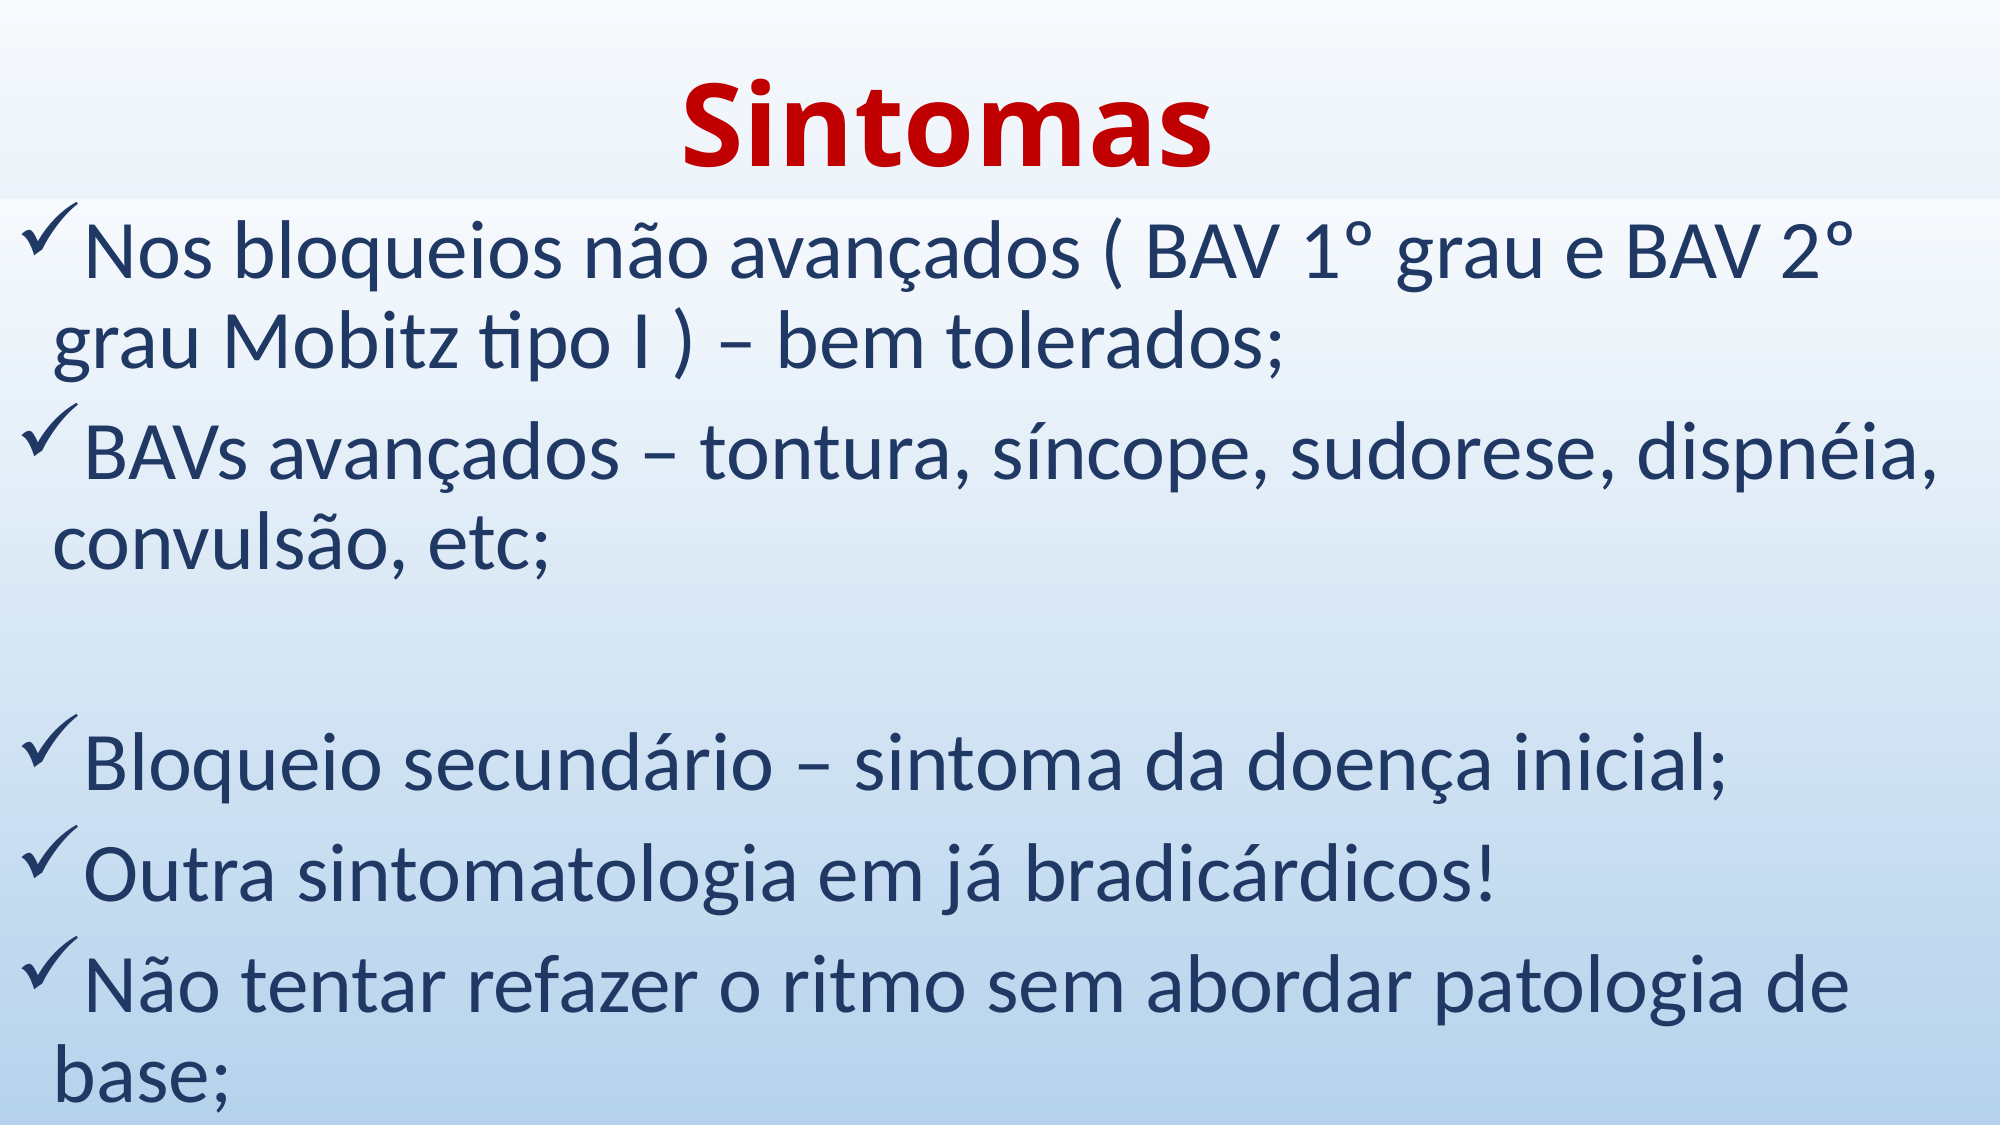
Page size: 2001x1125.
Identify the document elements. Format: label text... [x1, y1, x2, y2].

title Sintomas [137, 59, 1863, 199]
list Nos bloqueios não avançados ( BAV 1º grau e BAV 2º grau Mobitz tipo I ) – bem tolerados; BAVs avançados – tontura, síncope, sudorese, dispnéia, convulsão, etc; Bloqueio secundário – sintoma da doença inicial; Outra sintomatologia em já bradicárdicos! Não tentar refazer o ritmo sem abordar patologia de base; [0, 199, 2000, 1125]
